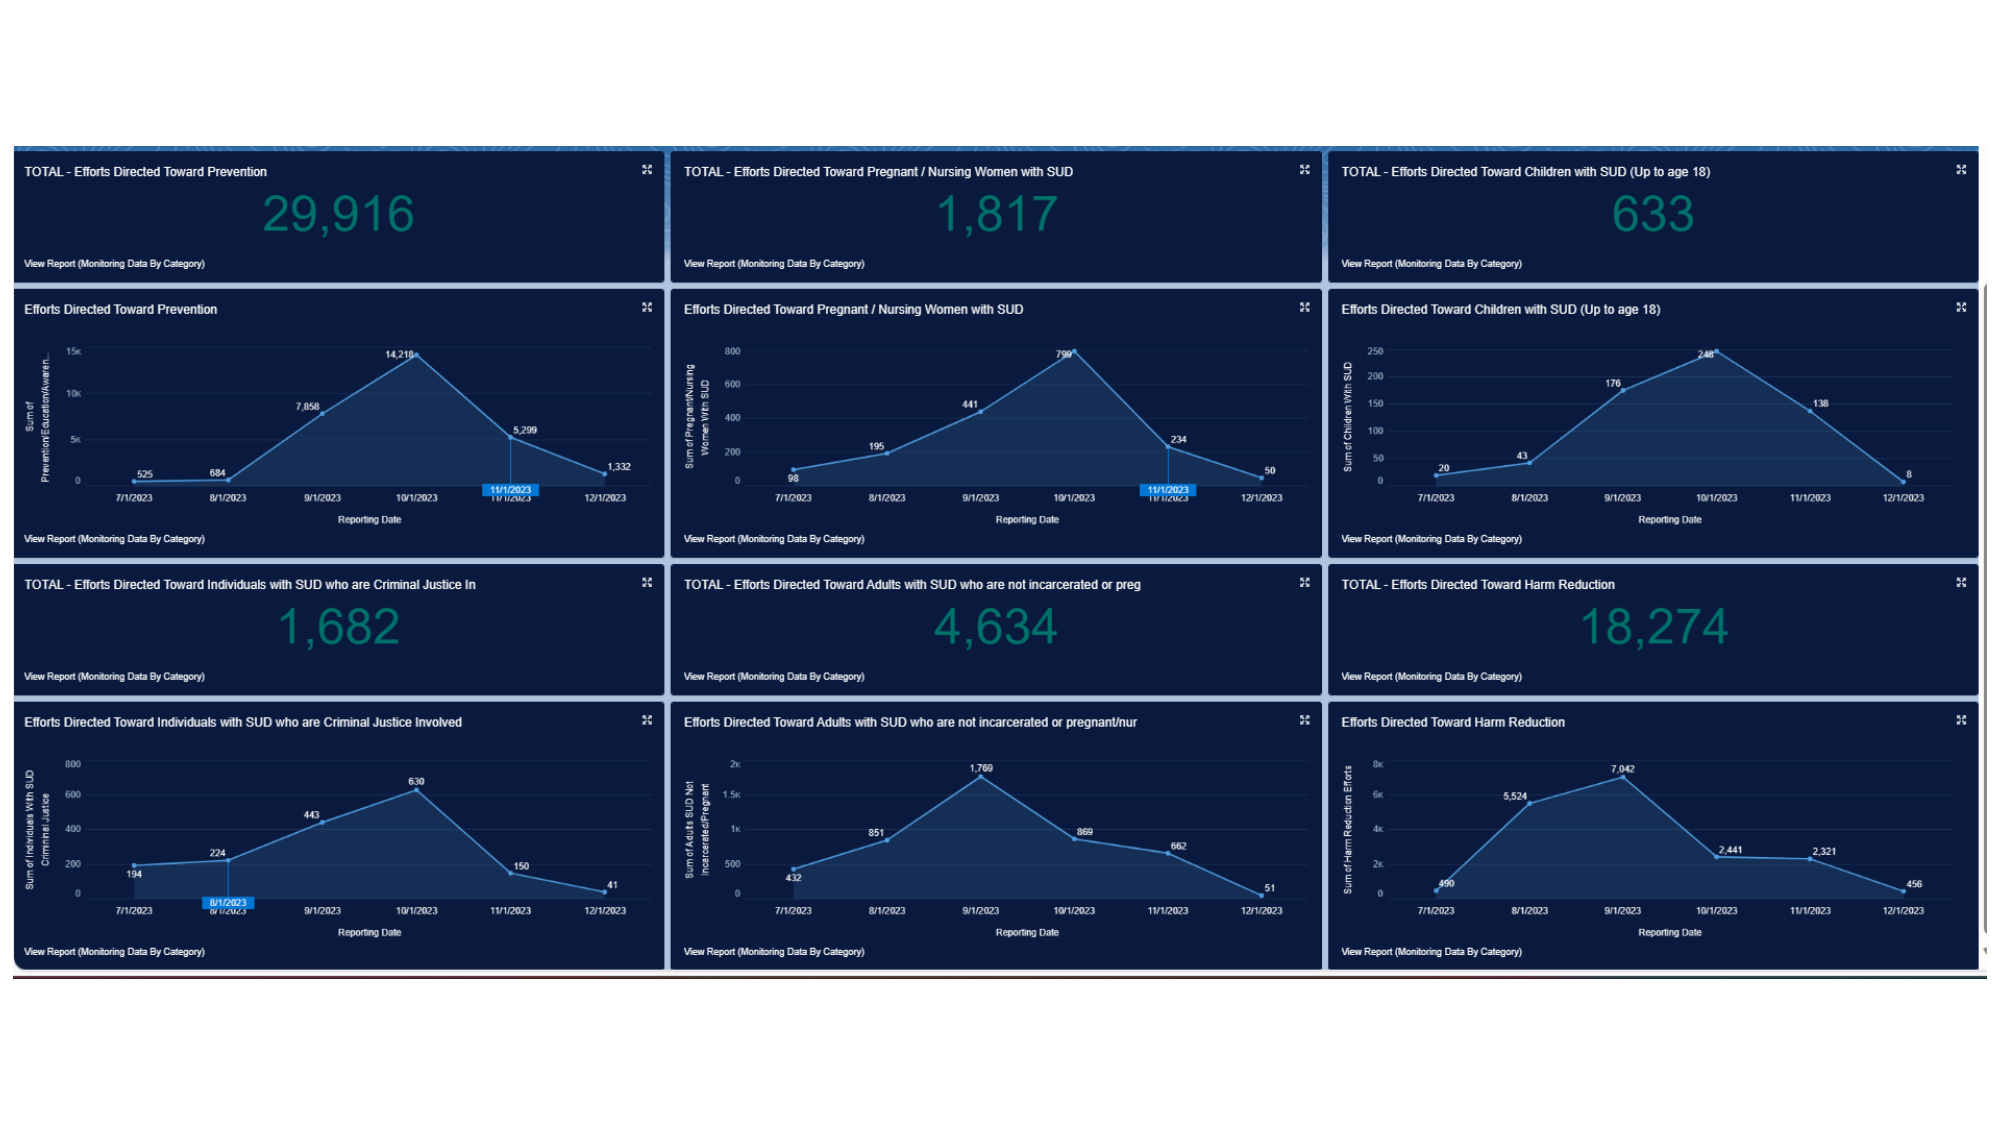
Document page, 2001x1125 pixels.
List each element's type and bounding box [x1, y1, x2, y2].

picture [13, 146, 1987, 979]
